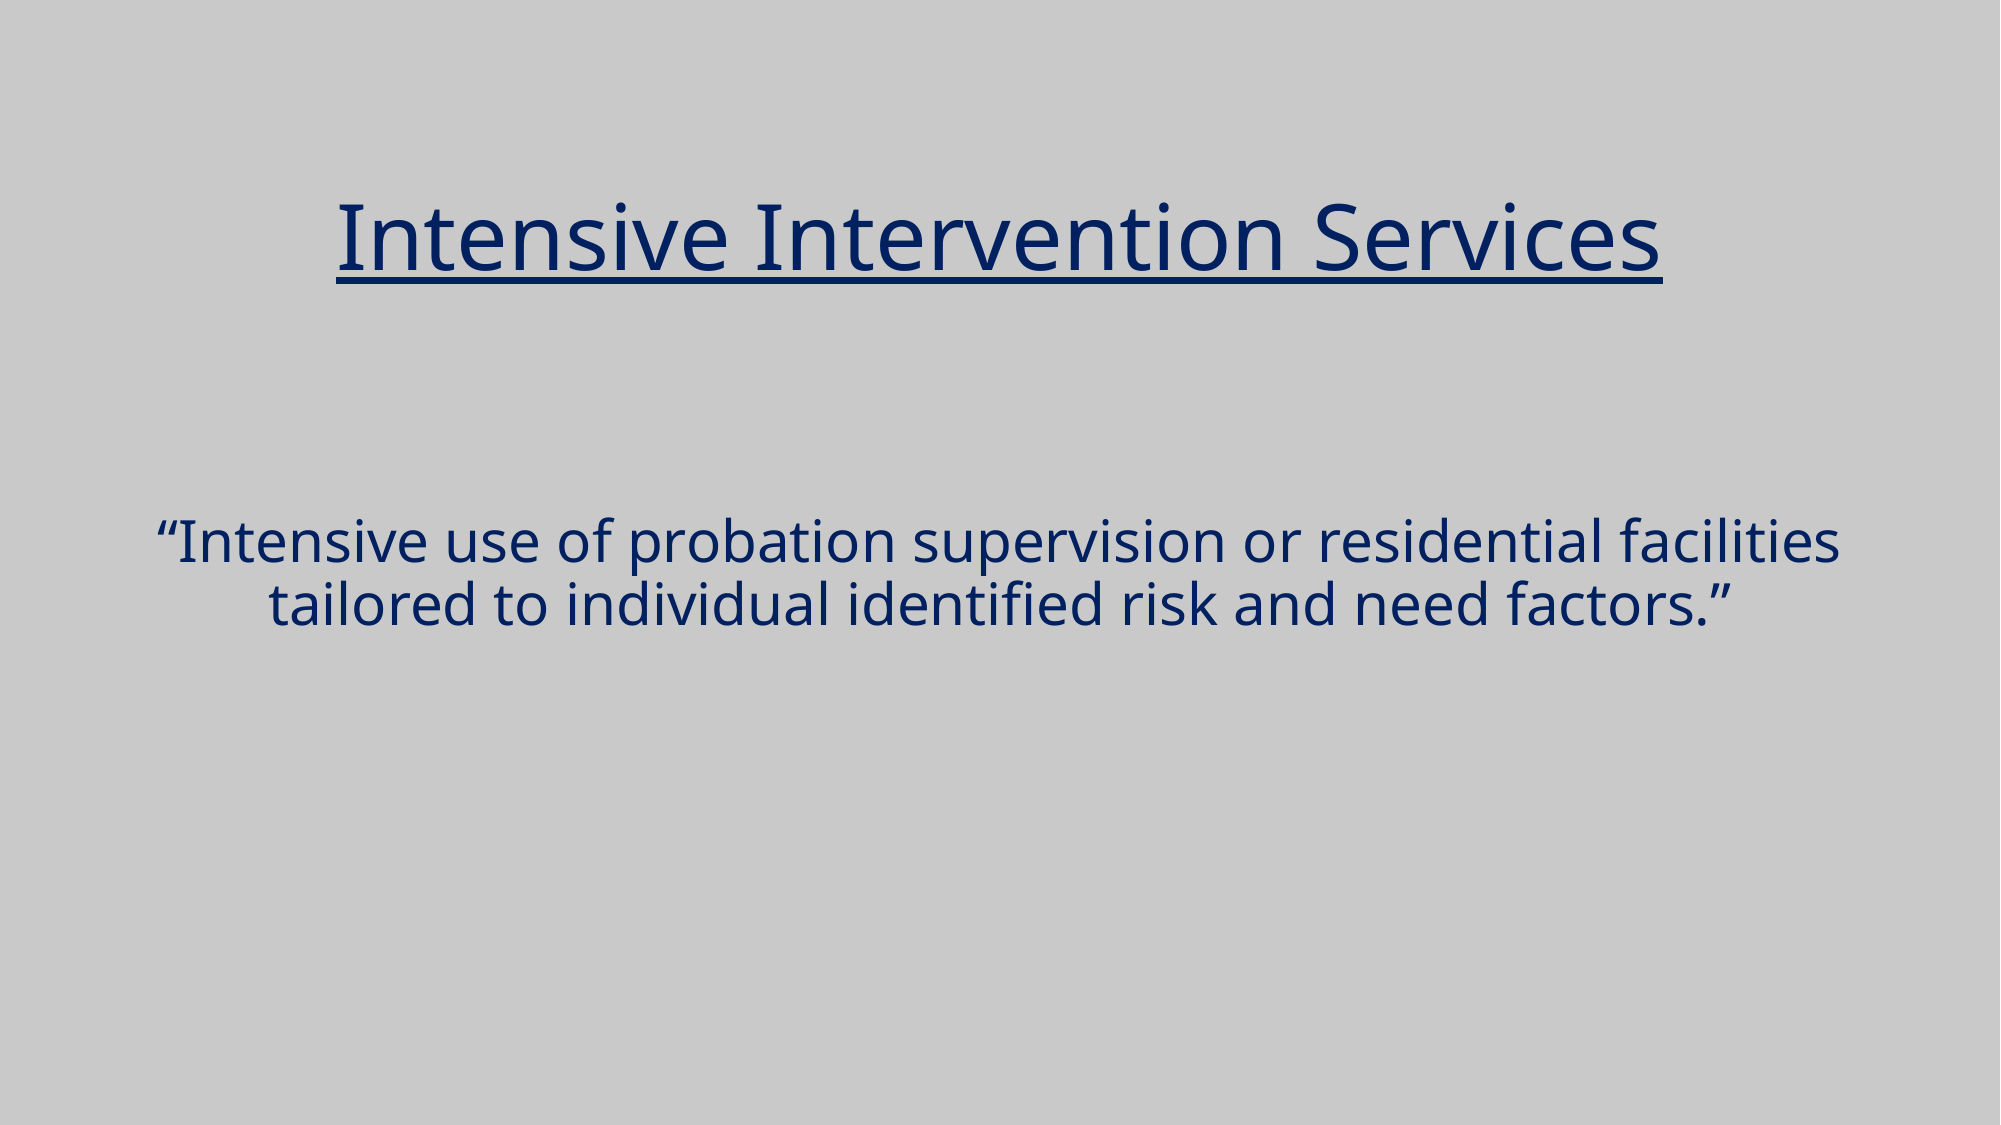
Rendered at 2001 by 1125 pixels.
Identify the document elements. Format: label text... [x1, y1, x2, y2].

title Intensive Intervention Services [137, 131, 1863, 350]
list “Intensive use of probation supervision or residential facilities tailored to individual identified risk and need factors.” [137, 504, 1863, 841]
